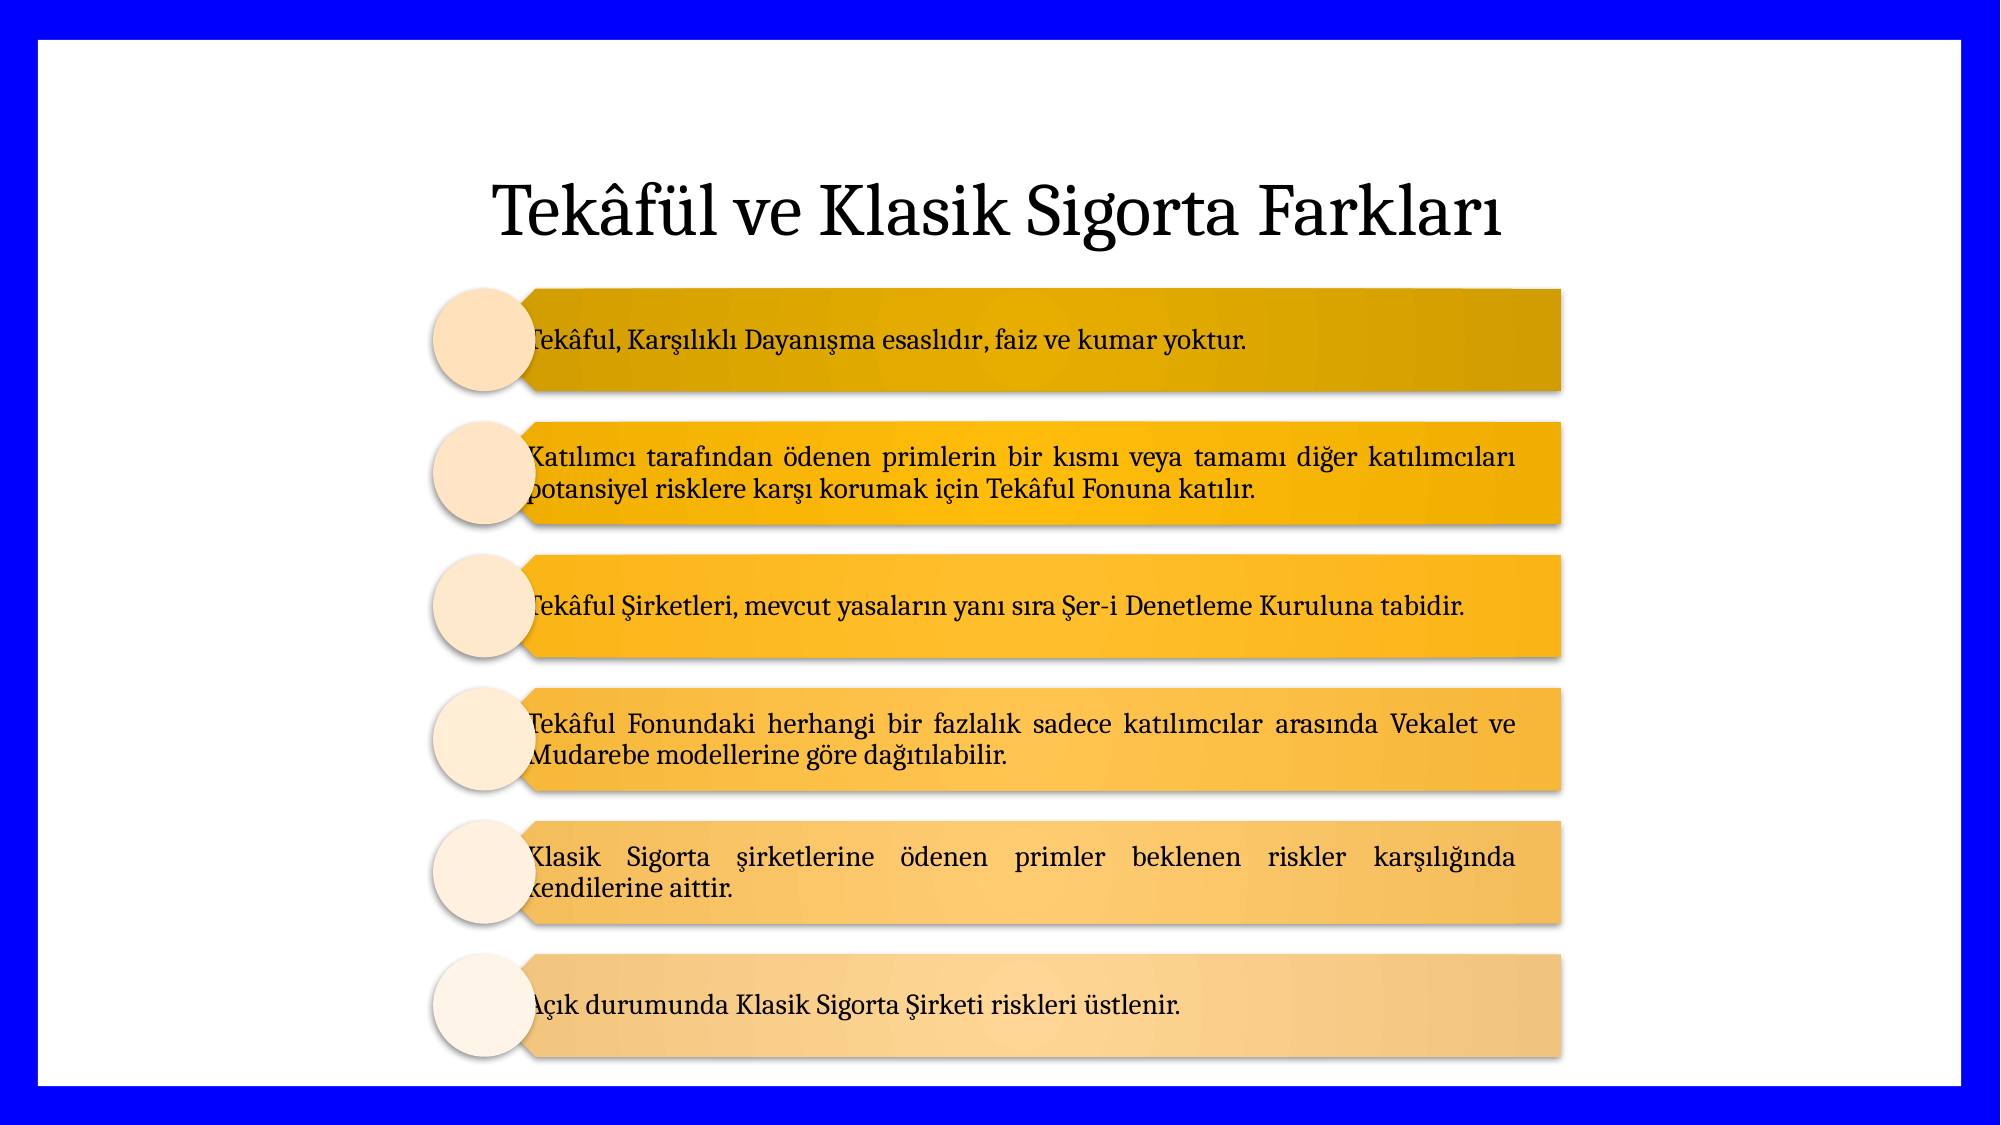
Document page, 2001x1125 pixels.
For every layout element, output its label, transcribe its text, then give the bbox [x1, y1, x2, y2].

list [187, 288, 1808, 1058]
title Tekâfül ve Klasik Sigorta Farkları [187, 99, 1808, 288]
